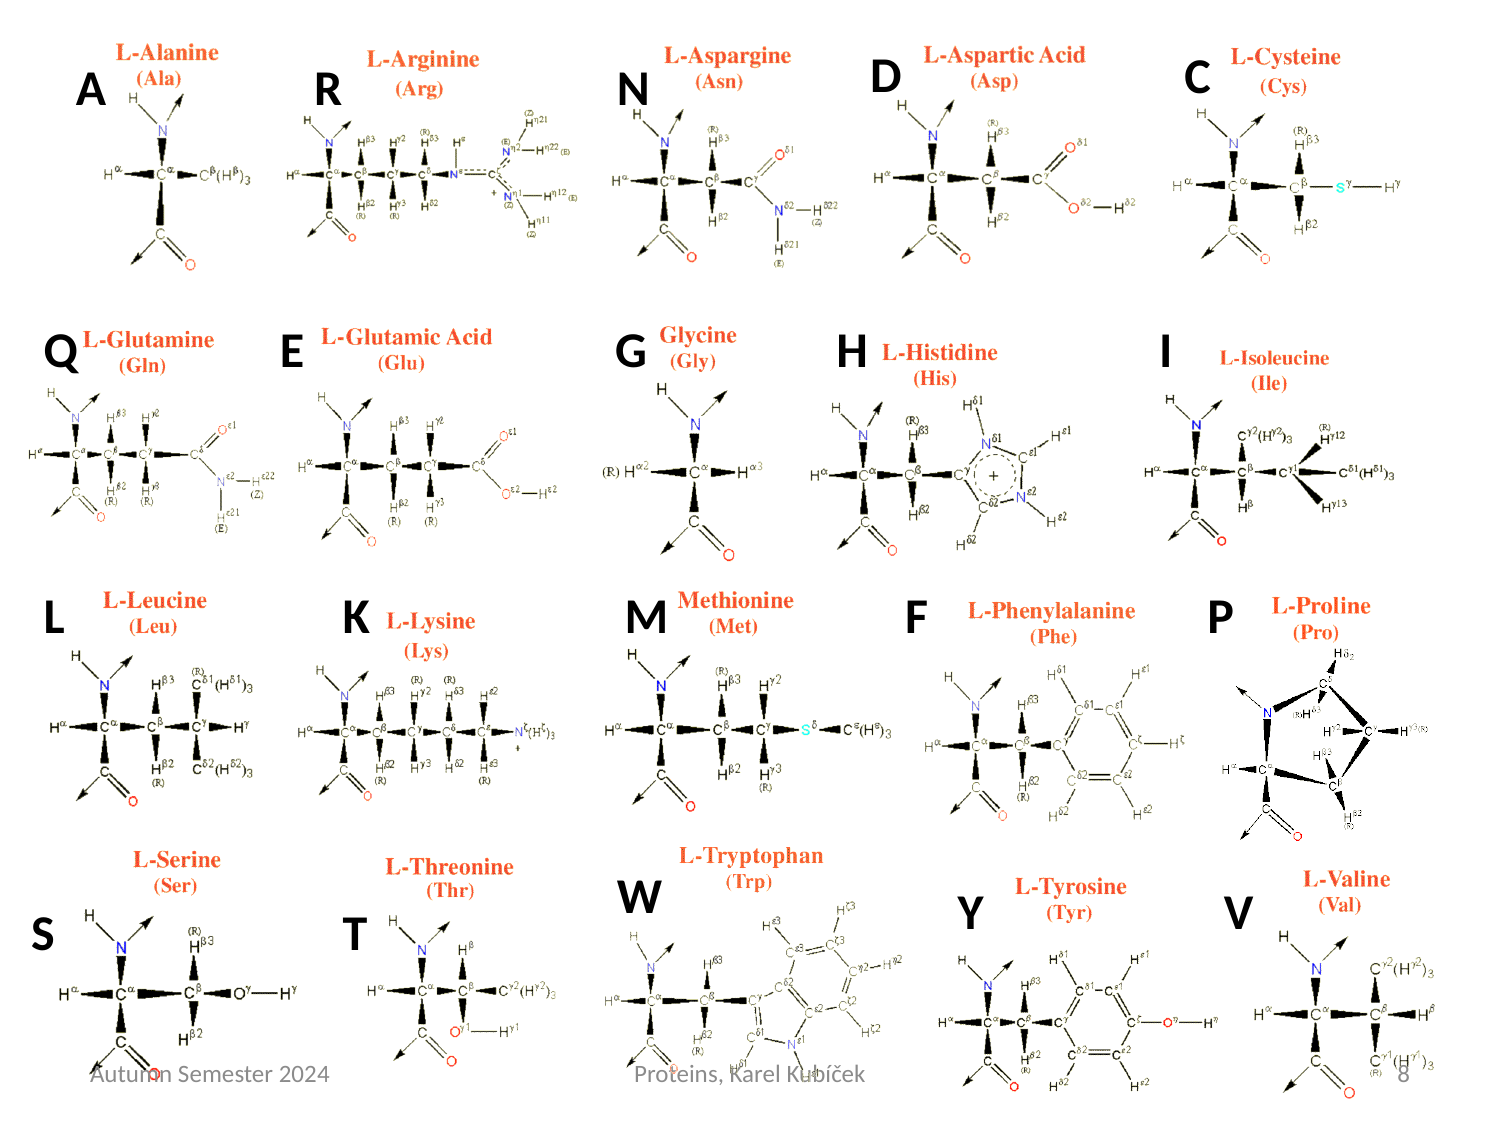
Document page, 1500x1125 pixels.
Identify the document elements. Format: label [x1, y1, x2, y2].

text_box [0, 16, 1500, 1125]
